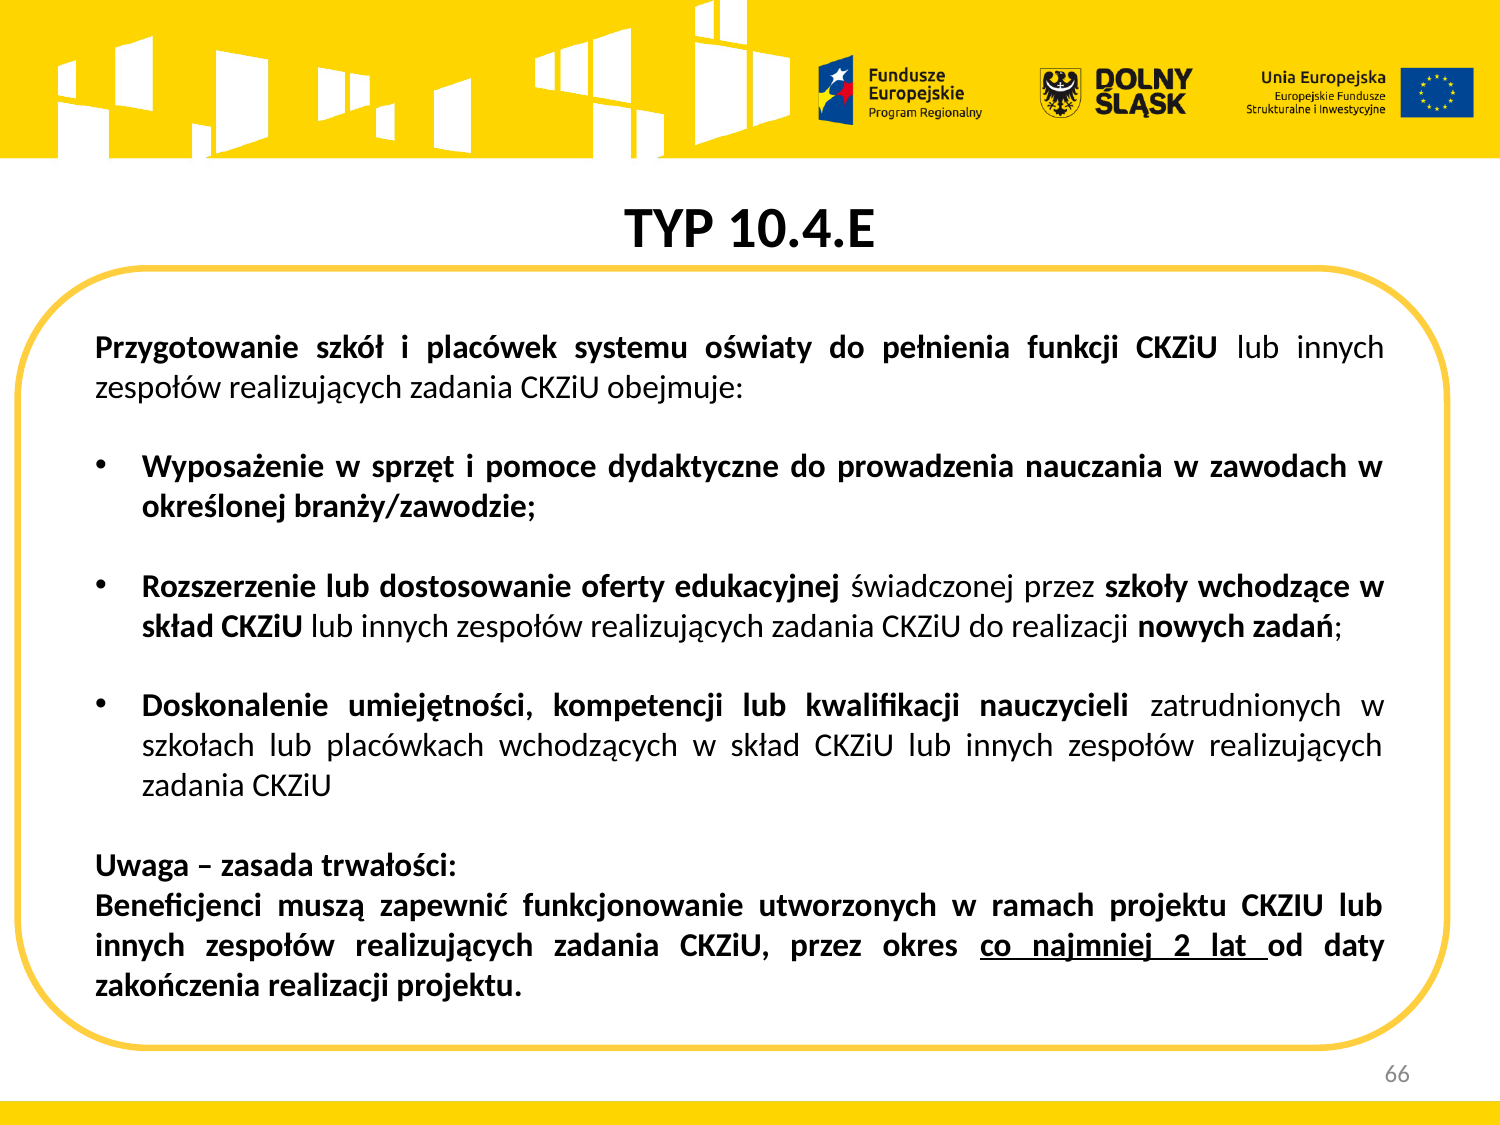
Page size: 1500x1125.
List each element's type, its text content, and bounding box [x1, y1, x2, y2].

slide_number 66 [1074, 1042, 1425, 1103]
picture [0, 0, 1500, 1125]
text_box [1400, 293, 1451, 1023]
text_box Przygotowanie szkół i placówek systemu oświaty do pełnienia funkcji CKZiU lub innych zespołów realizujących zadania CKZiU obejmuje: Wyposażenie w sprzęt i pomoce dydaktyczne do prowadzenia nauczania w zawodach w określonej branży/zawodzie; Rozszerzenie lub dostosowanie oferty edukacyjnej świadczonej przez szkoły wchodzące w skład CKZiU lub innych zespołów realizujących zadania CKZiU do realizacji nowych zadań; Doskonalenie umiejętności, kompetencji lub kwalifikacji nauczycieli zatrudnionych w szkołach lub placówkach wchodzących w skład CKZiU lub innych zespołów realizujących zadania CKZiU Uwaga – zasada trwałości: Beneficjenci muszą zapewnić funkcjonowanie utworzonych w ramach projektu CKZIU lub innych zespołów realizujących zadania CKZiU, przez okres co najmniej 2 lat od daty zakończenia realizacji projektu. [80, 277, 1400, 1043]
text_box [92, 265, 1373, 277]
title TYP 10.4.E [74, 171, 1426, 278]
text_box [101, 1043, 1363, 1052]
text_box [14, 283, 80, 1033]
